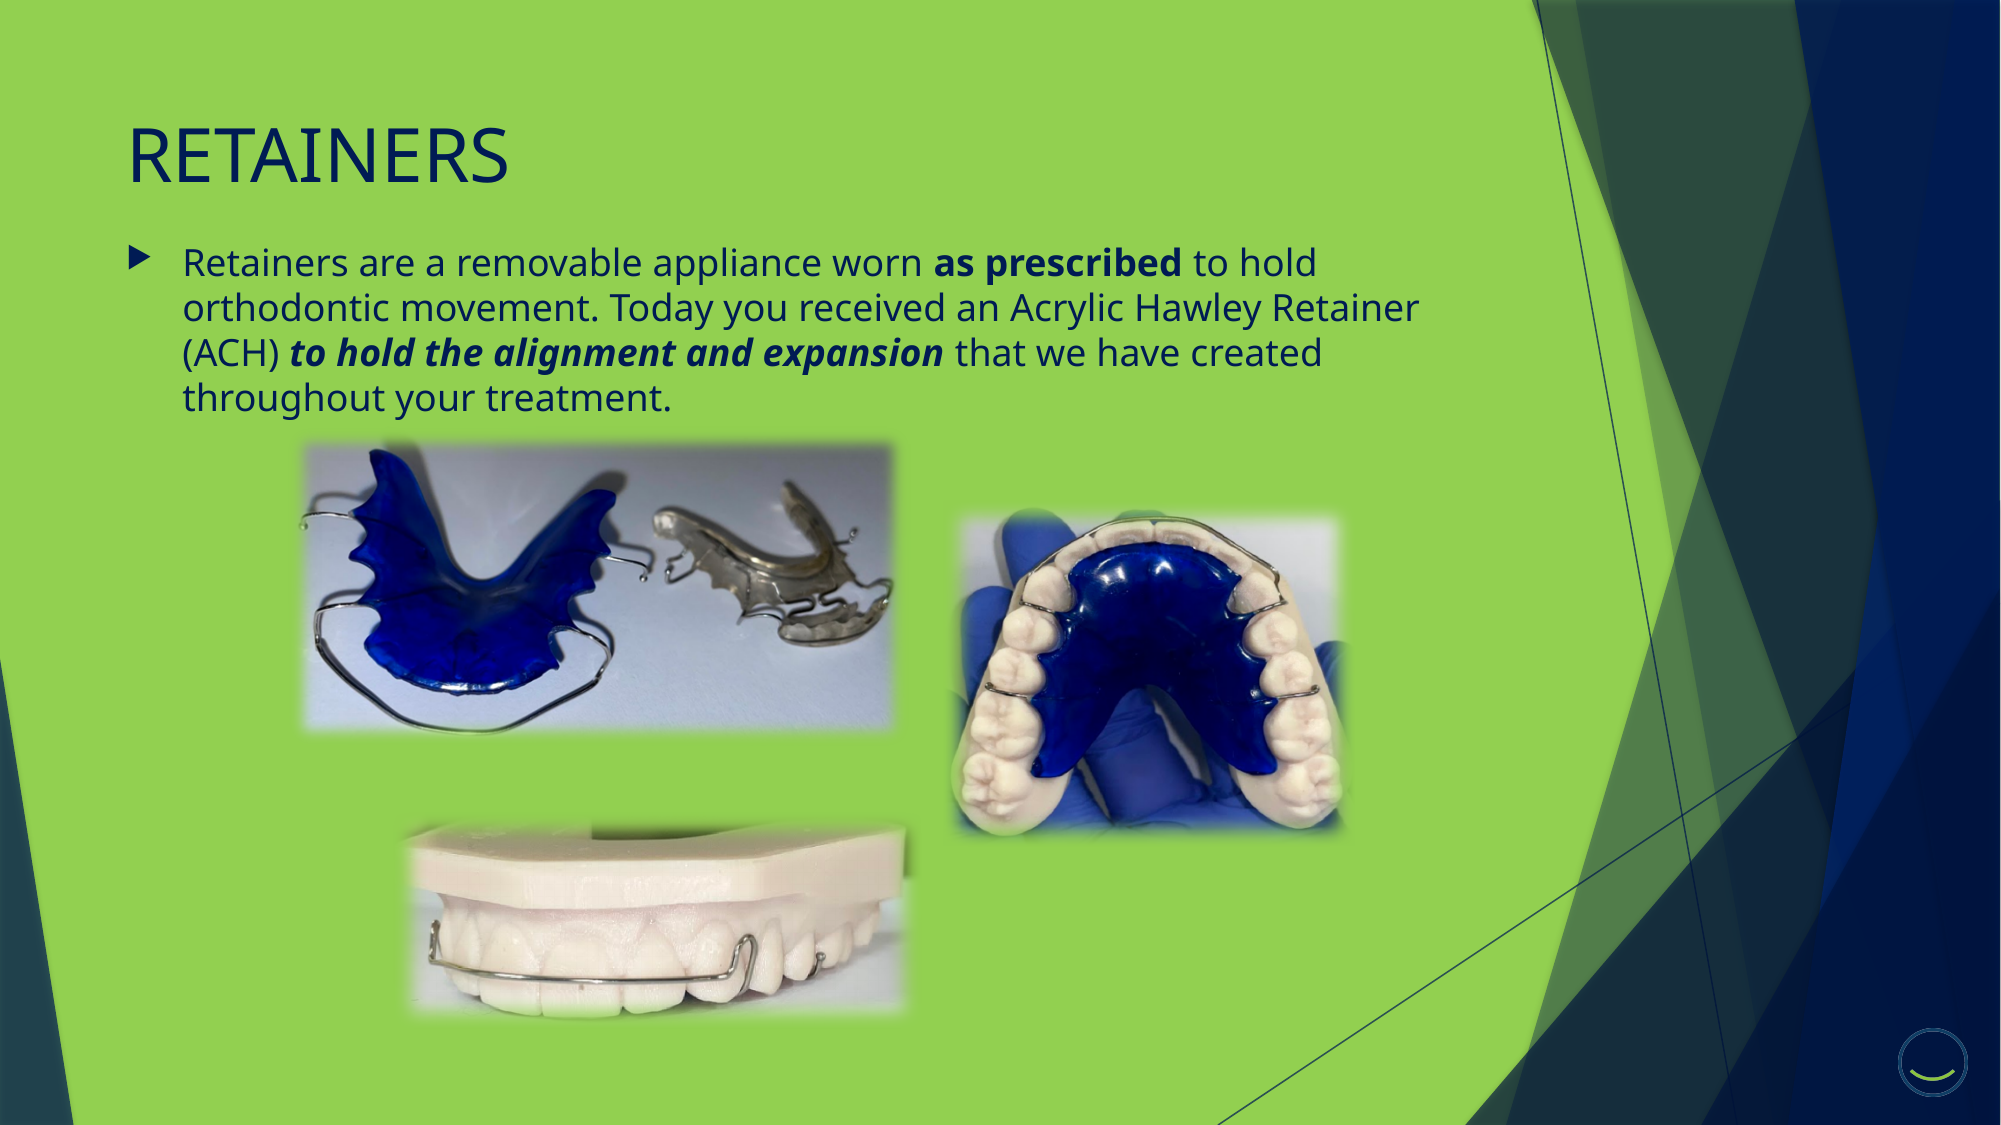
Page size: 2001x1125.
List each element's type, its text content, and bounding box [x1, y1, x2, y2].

picture [1898, 1027, 1968, 1098]
picture [285, 426, 911, 748]
list Retainers are a removable appliance worn as prescribed to hold orthodontic movement. Today you received an Acrylic Hawley Retainer (ACH) to hold the alignment and expansion that we have created throughout your treatment. [111, 231, 1522, 869]
title RETAINERS [111, 99, 1522, 231]
picture [393, 812, 923, 1029]
picture [942, 498, 1356, 847]
